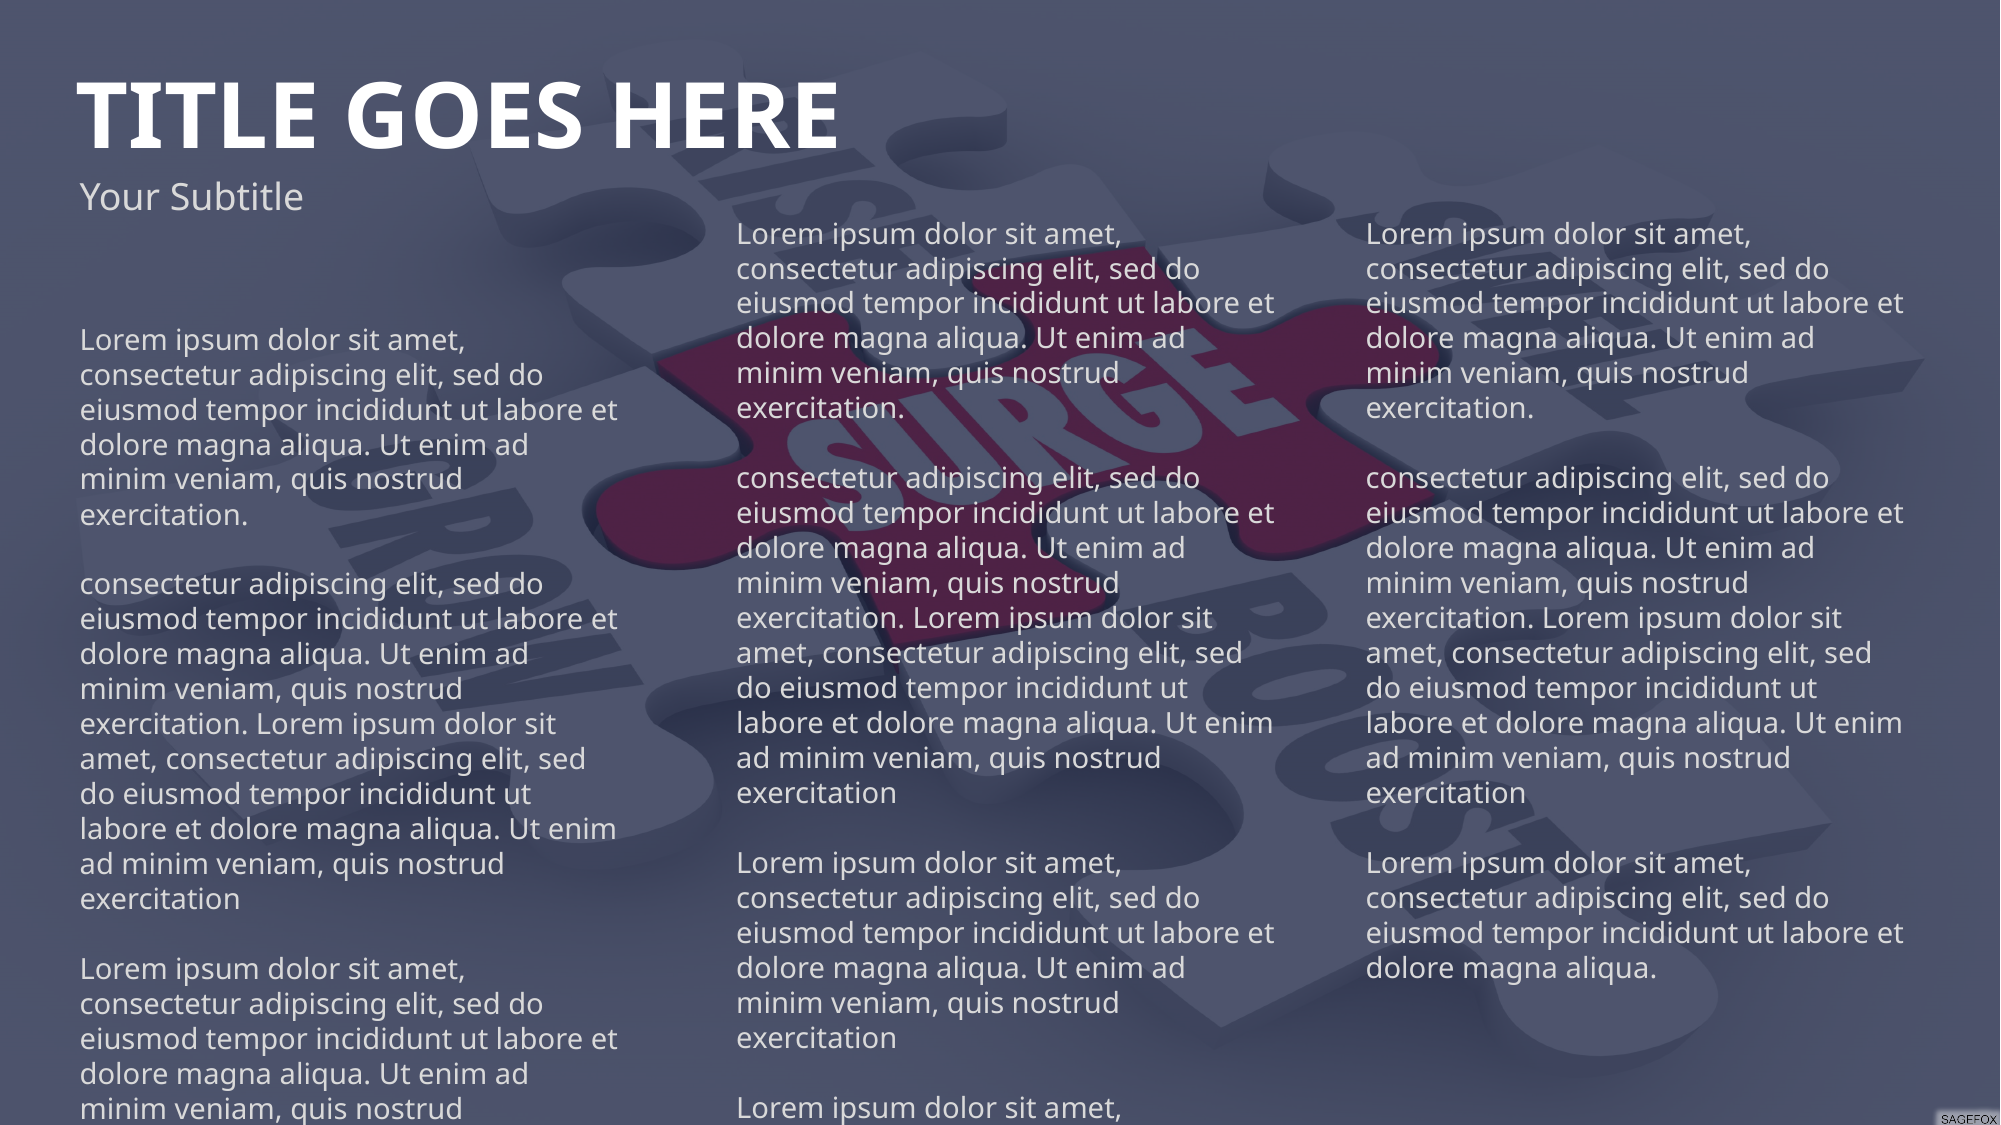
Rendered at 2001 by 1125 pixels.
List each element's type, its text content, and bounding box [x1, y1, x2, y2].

picture [1938, 1114, 1999, 1125]
text_box Lorem ipsum dolor sit amet, consectetur adipiscing elit, sed do eiusmod tempor incididunt ut labore et dolore magna aliqua. Ut enim ad minim veniam, quis nostrud exercitation. consectetur adipiscing elit, sed do eiusmod tempor incididunt ut labore et dolore magna aliqua. Ut enim ad minim veniam, quis nostrud exercitation. Lorem ipsum dolor sit amet, consectetur adipiscing elit, sed do eiusmod tempor incididunt ut labore et dolore magna aliqua. Ut enim ad minim veniam, quis nostrud exercitation Lorem ipsum dolor sit amet, consectetur adipiscing elit, sed do eiusmod tempor incididunt ut labore et dolore magna aliqua. [1350, 207, 1921, 992]
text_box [60, 49, 1020, 227]
text_box Lorem ipsum dolor sit amet, consectetur adipiscing elit, sed do eiusmod tempor incididunt ut labore et dolore magna aliqua. Ut enim ad minim veniam, quis nostrud exercitation. consectetur adipiscing elit, sed do eiusmod tempor incididunt ut labore et dolore magna aliqua. Ut enim ad minim veniam, quis nostrud exercitation. Lorem ipsum dolor sit amet, consectetur adipiscing elit, sed do eiusmod tempor incididunt ut labore et dolore magna aliqua. Ut enim ad minim veniam, quis nostrud exercitation Lorem ipsum dolor sit amet, consectetur adipiscing elit, sed do eiusmod tempor incididunt ut labore et dolore magna aliqua. Ut enim ad minim veniam, quis nostrud exercitation. [64, 313, 635, 1125]
text_box Lorem ipsum dolor sit amet, consectetur adipiscing elit, sed do eiusmod tempor incididunt ut labore et dolore magna aliqua. Ut enim ad minim veniam, quis nostrud exercitation. consectetur adipiscing elit, sed do eiusmod tempor incididunt ut labore et dolore magna aliqua. Ut enim ad minim veniam, quis nostrud exercitation. Lorem ipsum dolor sit amet, consectetur adipiscing elit, sed do eiusmod tempor incididunt ut labore et dolore magna aliqua. Ut enim ad minim veniam, quis nostrud exercitation Lorem ipsum dolor sit amet, consectetur adipiscing elit, sed do eiusmod tempor incididunt ut labore et dolore magna aliqua. Ut enim ad minim veniam, quis nostrud exercitation Lorem ipsum dolor sit amet, consectetur adipiscing elit, sed do eiusmod. [721, 207, 1292, 1125]
